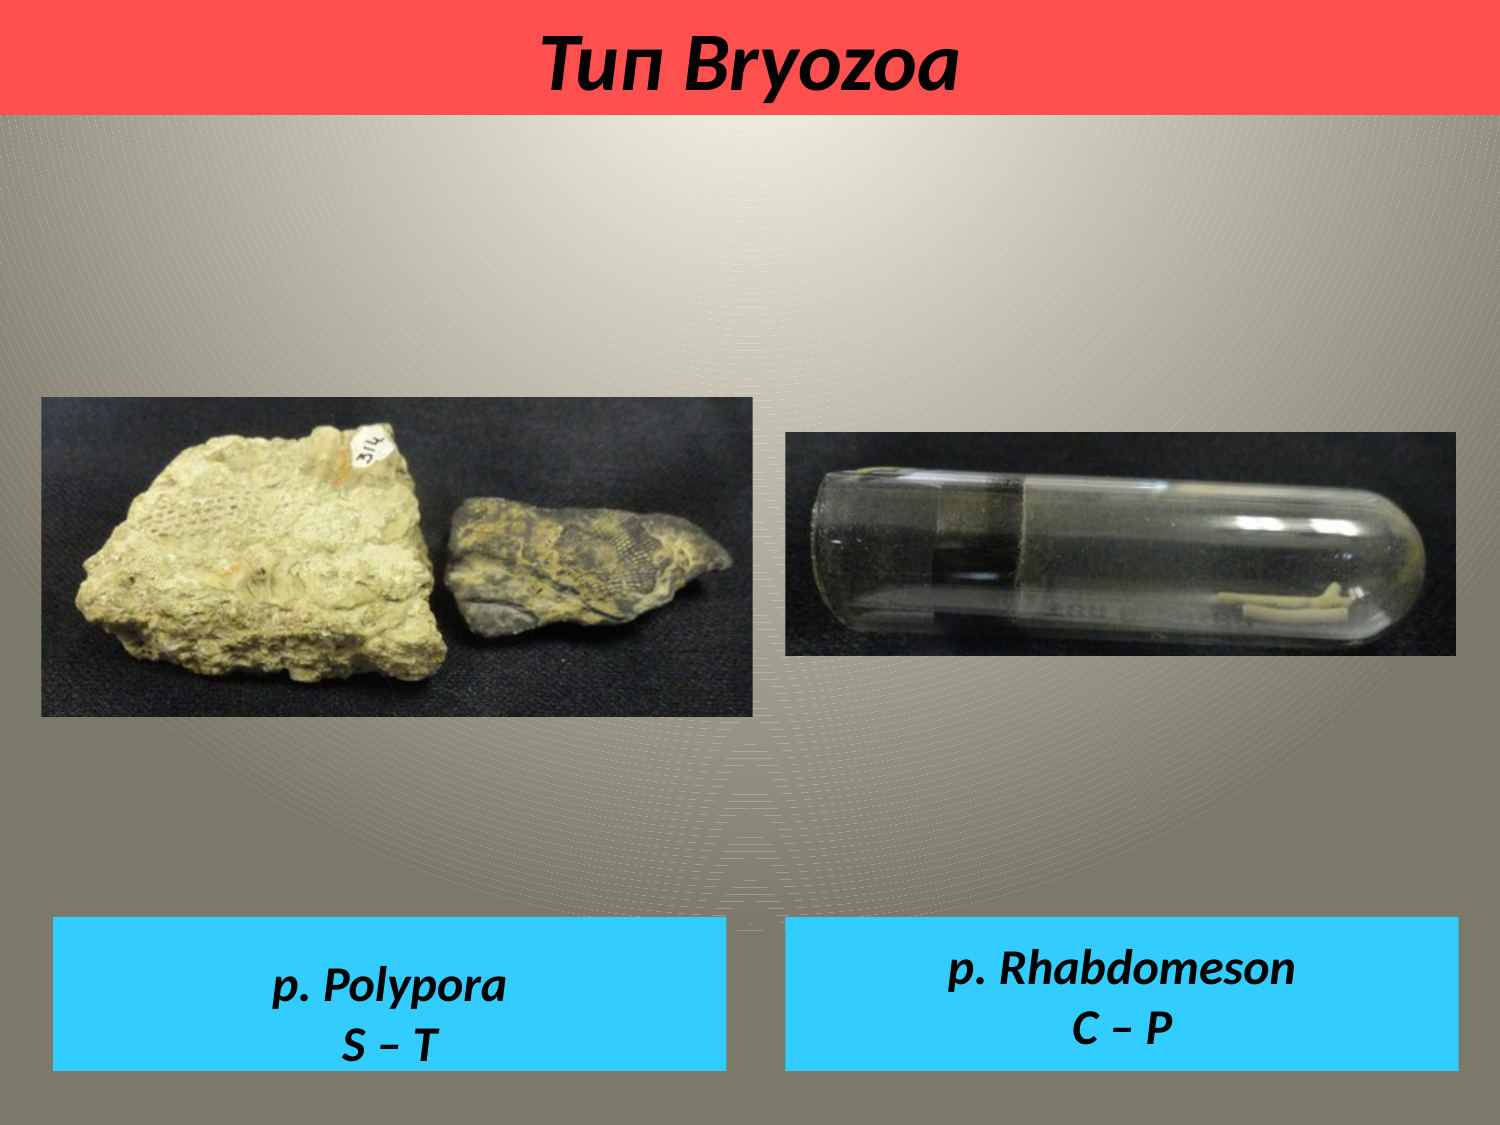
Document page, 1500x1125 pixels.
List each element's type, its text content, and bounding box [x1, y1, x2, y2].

picture [785, 432, 1457, 656]
text_box Тип Bryozoa [0, 0, 1500, 115]
picture [40, 396, 753, 717]
footer p. Rhabdomeson C – P [785, 916, 1459, 1072]
text_box p. Polypora S – T [53, 916, 727, 1072]
